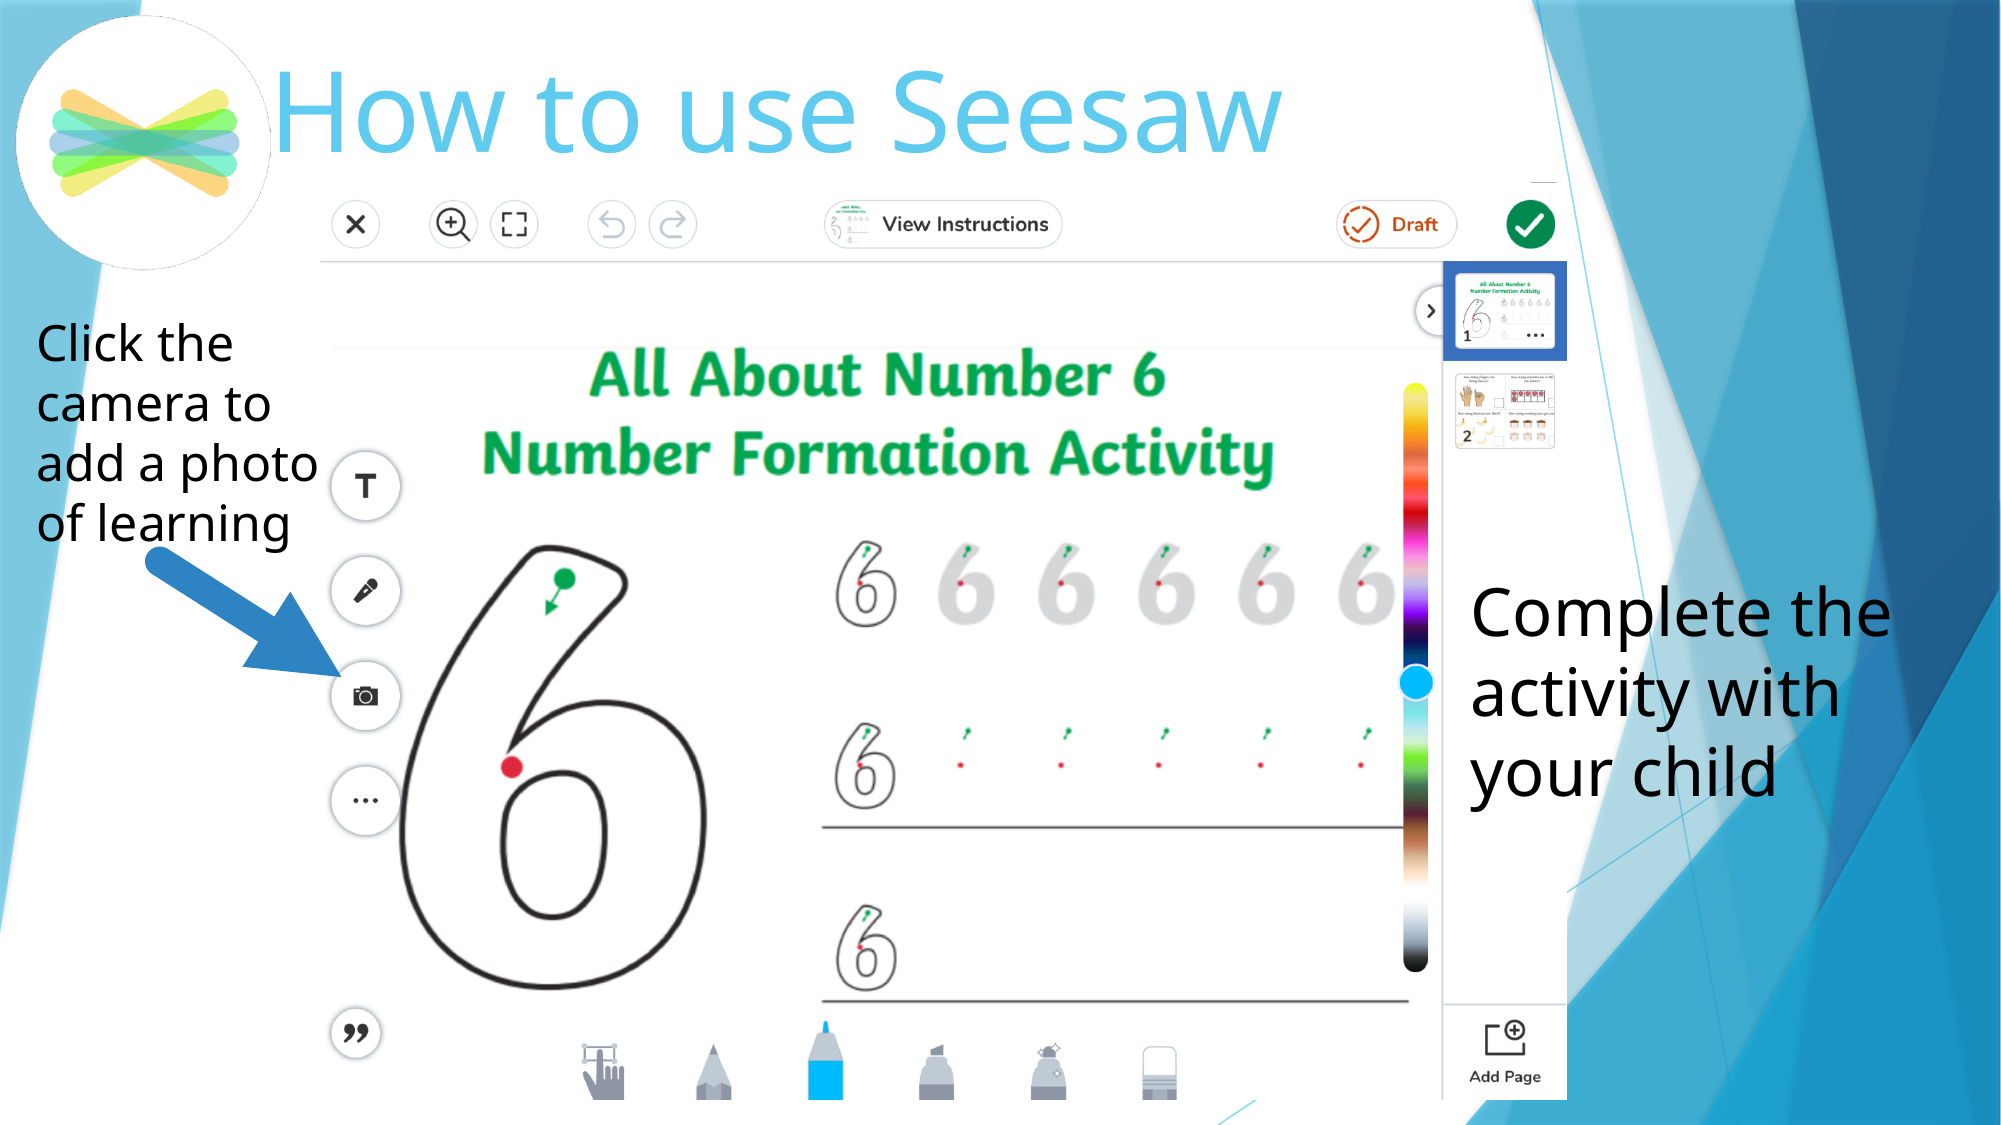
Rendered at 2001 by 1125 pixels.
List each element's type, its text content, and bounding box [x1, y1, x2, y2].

picture [319, 181, 1568, 1100]
picture [0, 14, 296, 273]
title How to use Seesaw [299, 25, 1300, 183]
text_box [159, 560, 342, 678]
text_box Complete the activity with your child [1572, 562, 1957, 818]
text_box Click the camera to add a photo of learning [21, 303, 314, 559]
